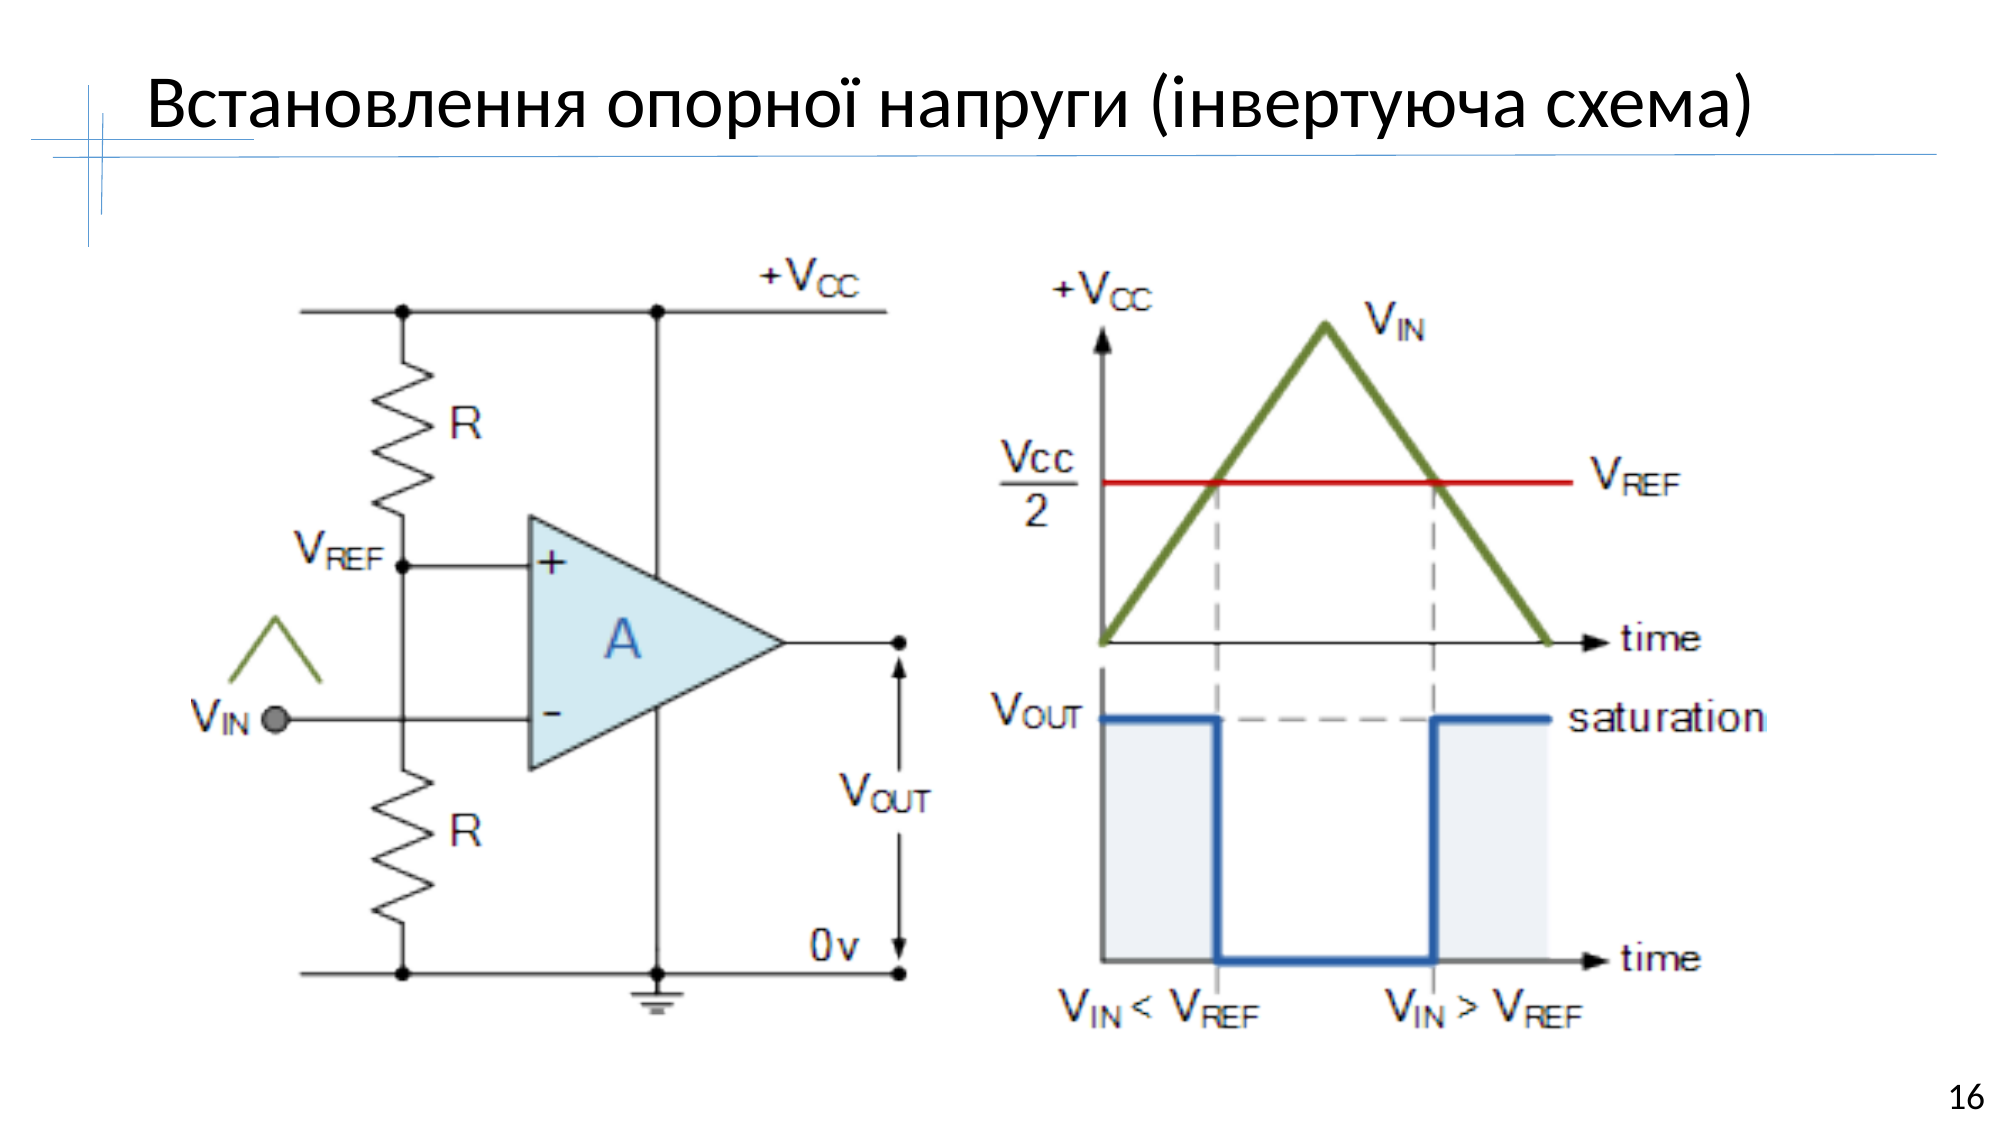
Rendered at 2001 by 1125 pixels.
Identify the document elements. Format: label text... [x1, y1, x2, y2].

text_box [89, 154, 101, 158]
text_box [52, 154, 88, 158]
text_box 16 [1891, 1064, 2000, 1125]
text_box Встановлення опорної напруги (інвертуюча схема) [131, 45, 1772, 151]
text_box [103, 154, 1937, 158]
picture [191, 245, 1767, 1040]
